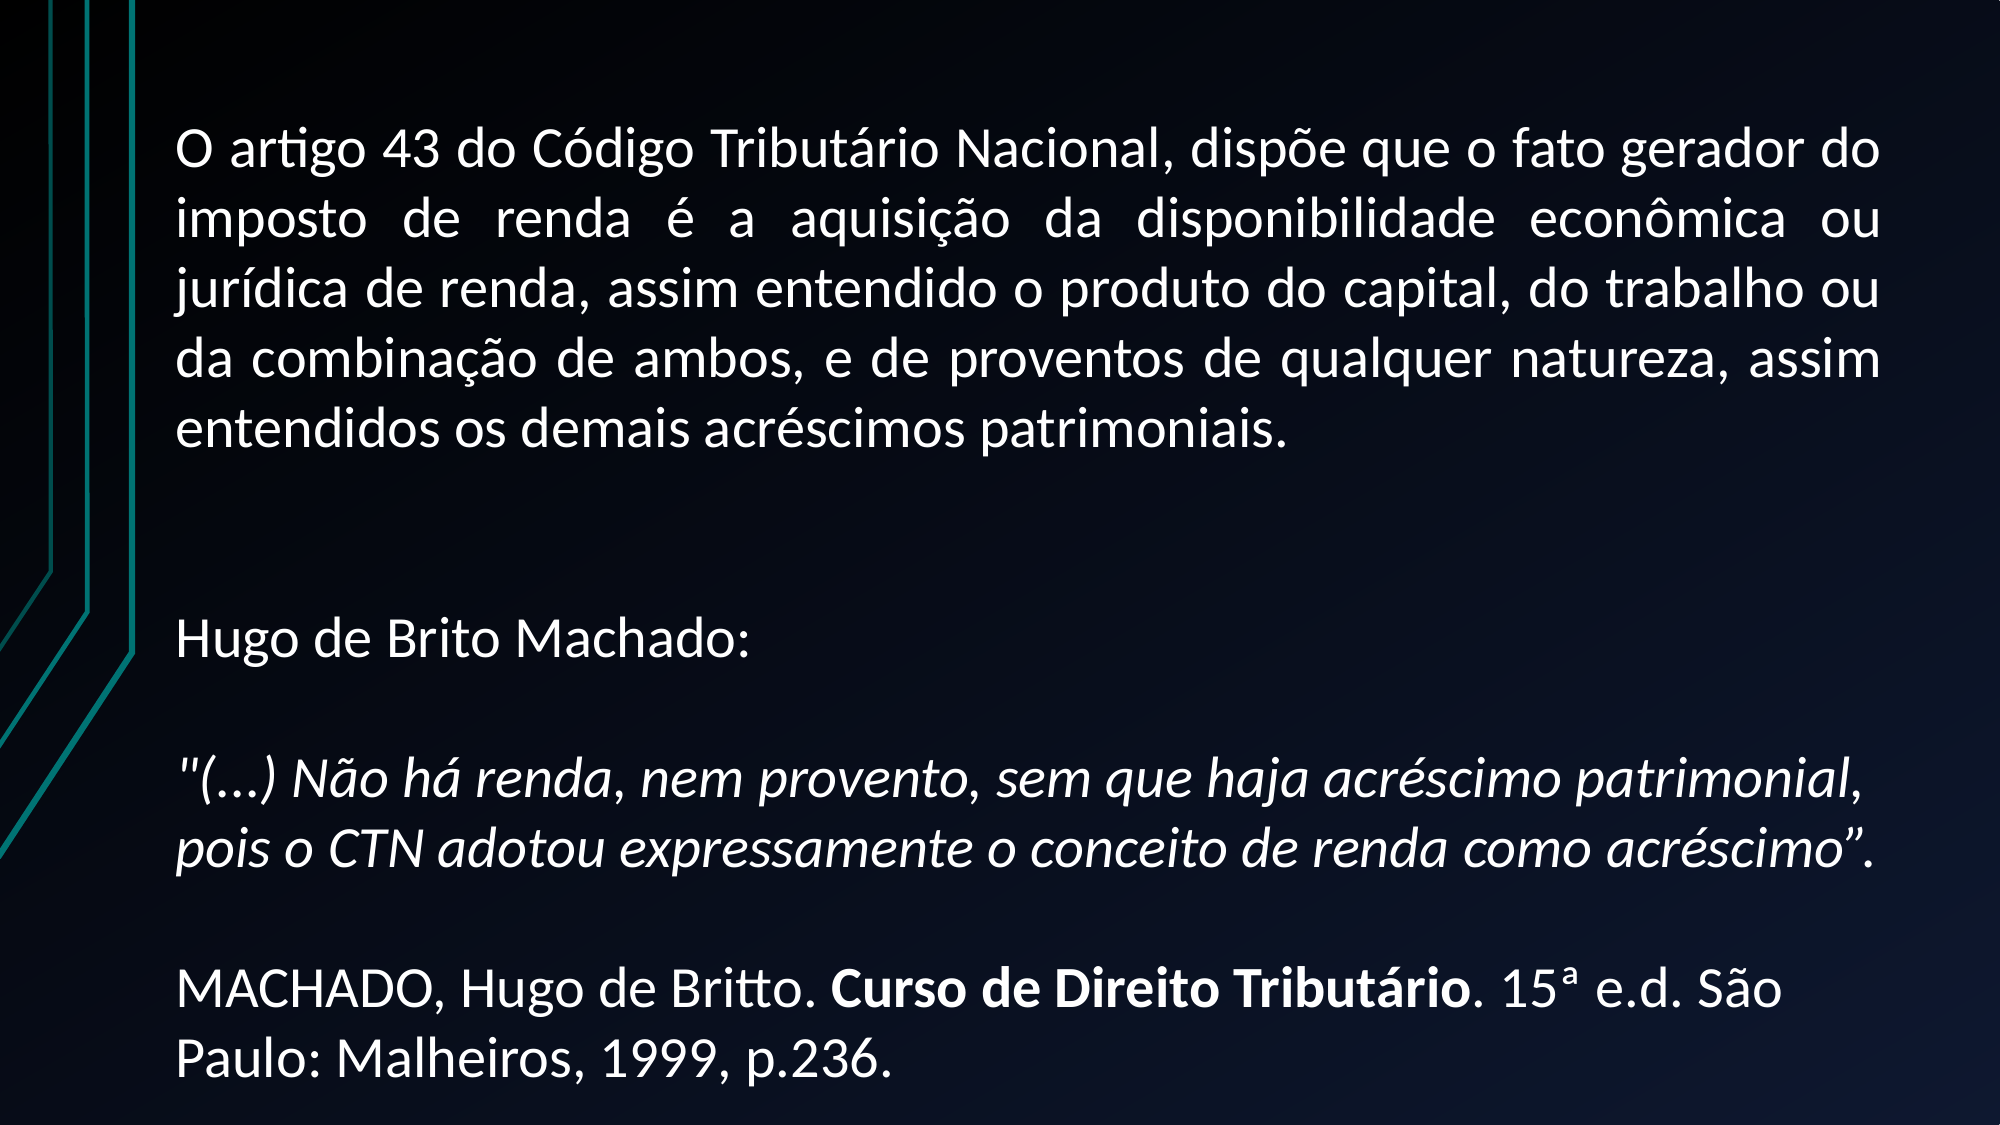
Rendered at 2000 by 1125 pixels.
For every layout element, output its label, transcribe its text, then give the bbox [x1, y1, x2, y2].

text_box O artigo 43 do Código Tributário Nacional, dispõe que o fato gerador do imposto de renda é a aquisição da disponibilidade econômica ou jurídica de renda, assim entendido o produto do capital, do trabalho ou da combinação de ambos, e de proventos de qualquer natureza, assim entendidos os demais acréscimos patrimoniais. Hugo de Brito Machado: "(...) Não há renda, nem provento, sem que haja acréscimo patrimonial, pois o CTN adotou expressamente o conceito de renda como acréscimo”. MACHADO, Hugo de Britto. Curso de Direito Tributário. 15ª e.d. São Paulo: Malheiros, 1999, p.236. [161, 101, 1898, 1125]
